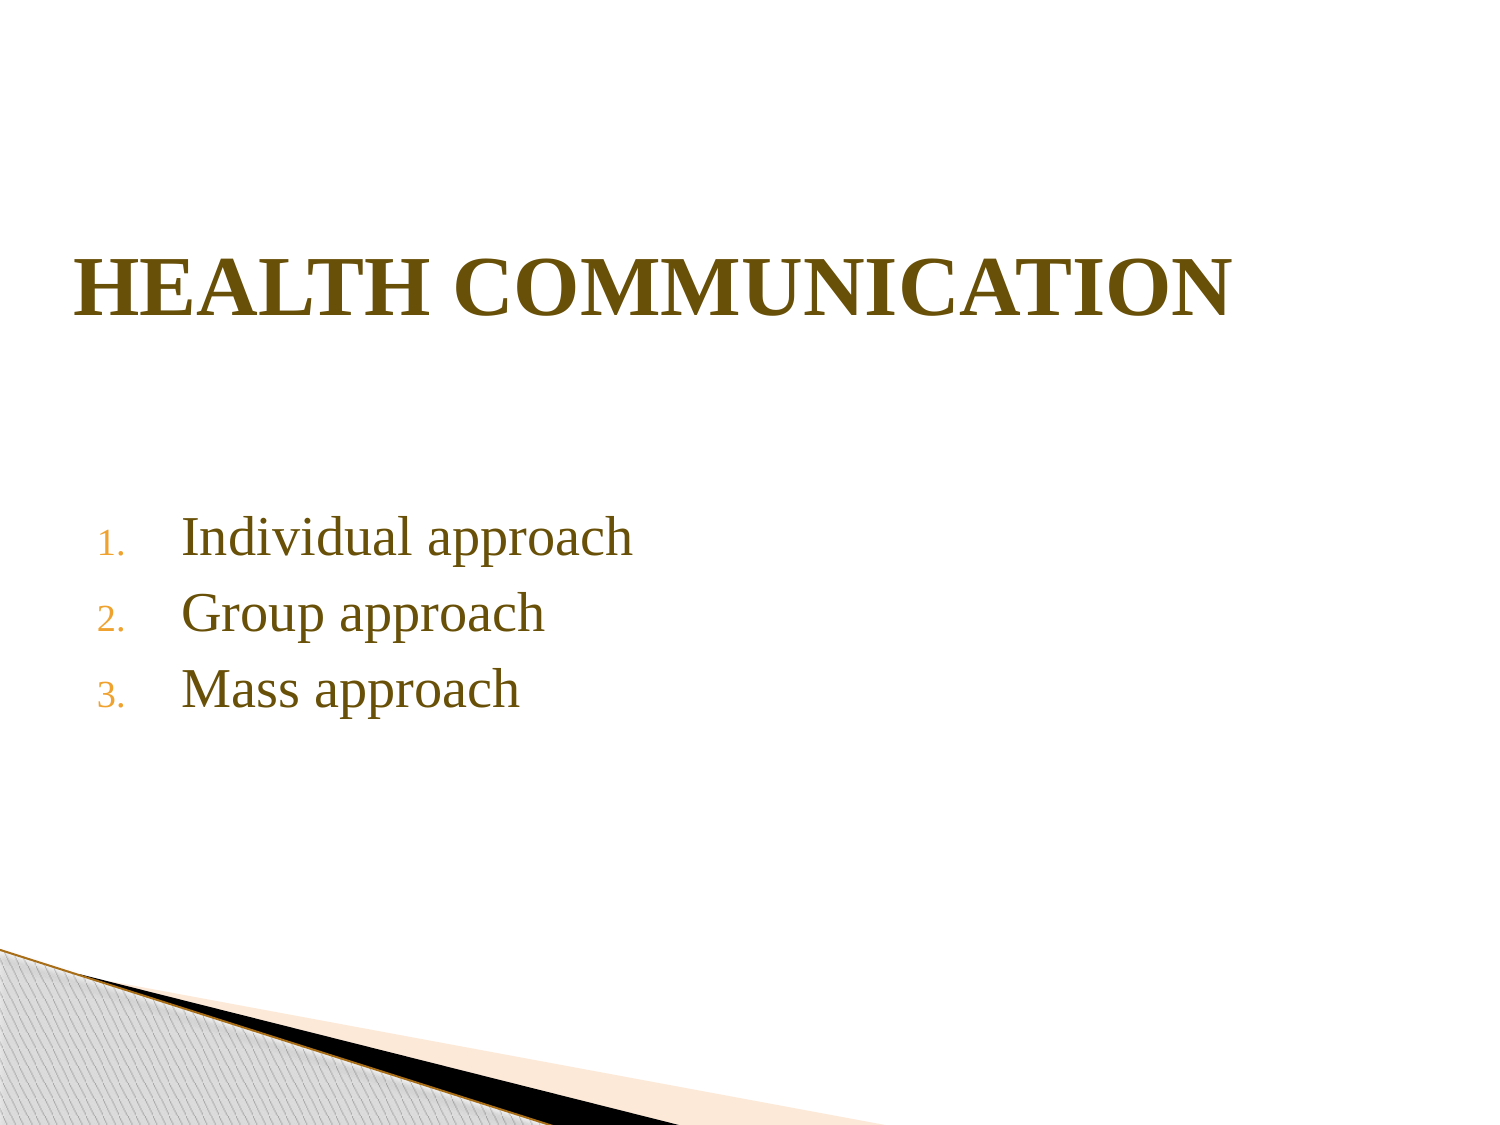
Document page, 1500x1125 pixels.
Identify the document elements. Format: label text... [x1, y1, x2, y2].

title HEALTH COMMUNICATION [58, 187, 1409, 375]
list Individual approach Group approach Mass approach [82, 492, 1432, 891]
